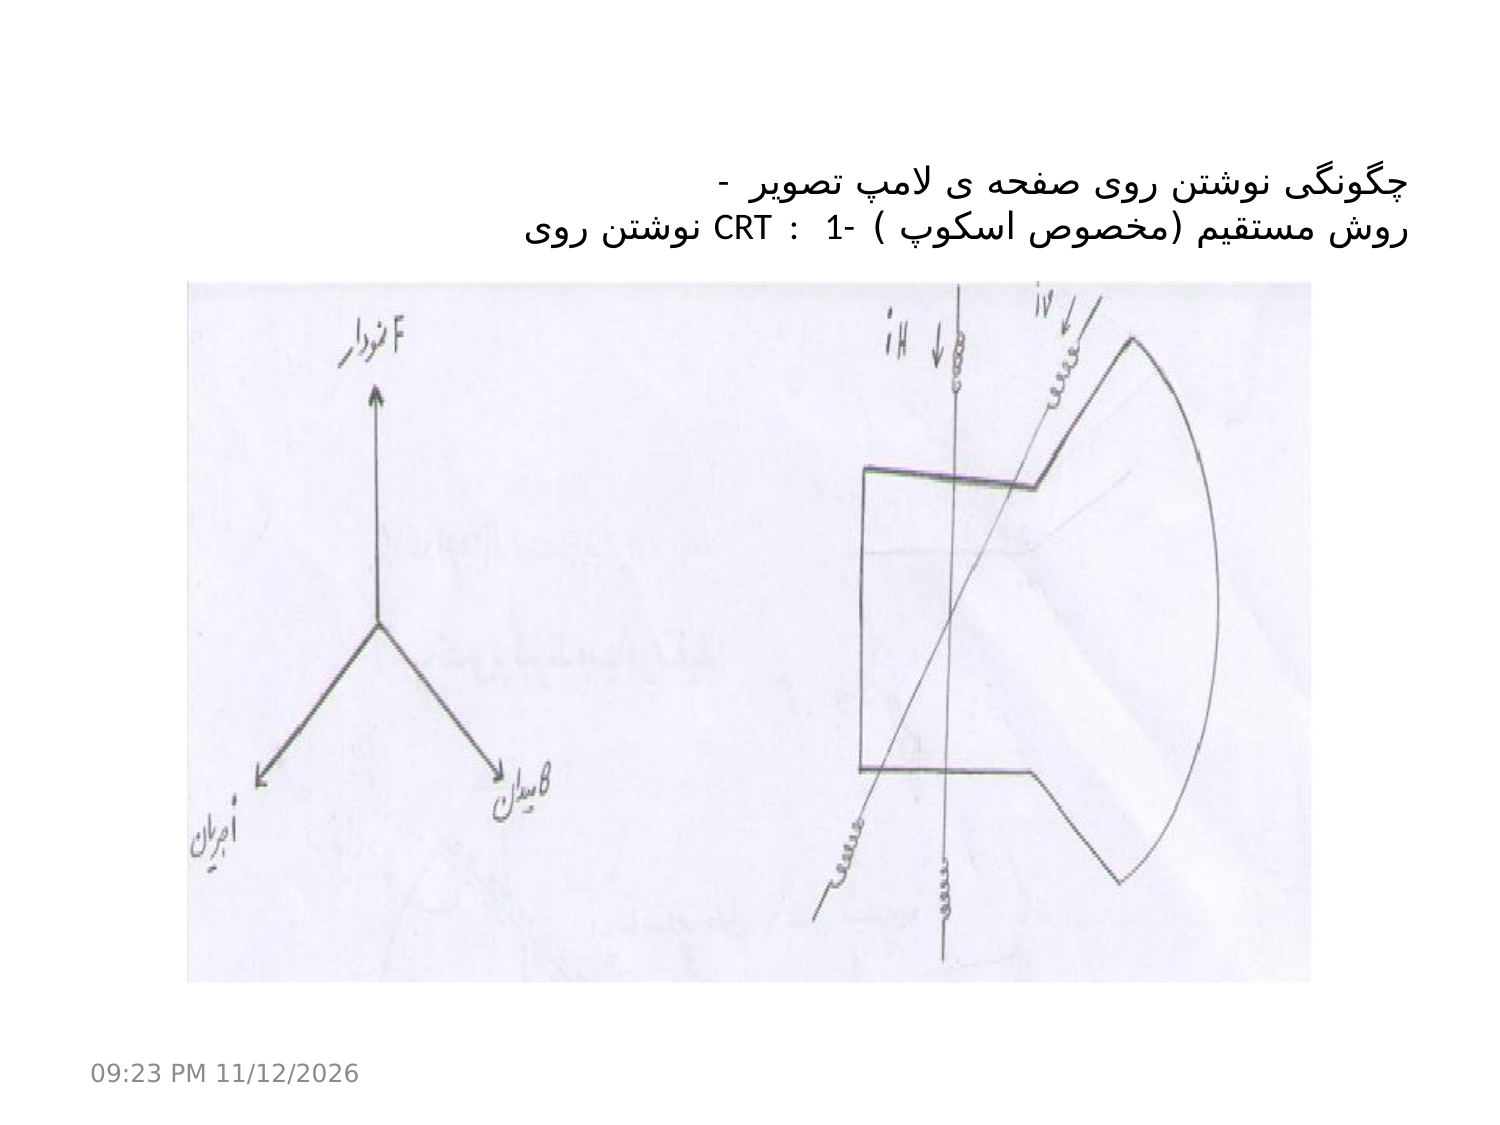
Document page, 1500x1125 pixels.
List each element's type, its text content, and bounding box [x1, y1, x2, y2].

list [187, 281, 1313, 986]
slide_number 21 مارس 17 [75, 1042, 425, 1103]
title - چگونگی نوشتن روی صفحه ی لامپ تصویر نوشتن روی CRT : 1- روش مستقیم (مخصوص اسکوپ ) 2- روش غیرمستقیم (مخصوص تلویزیون) [75, 140, 1425, 399]
